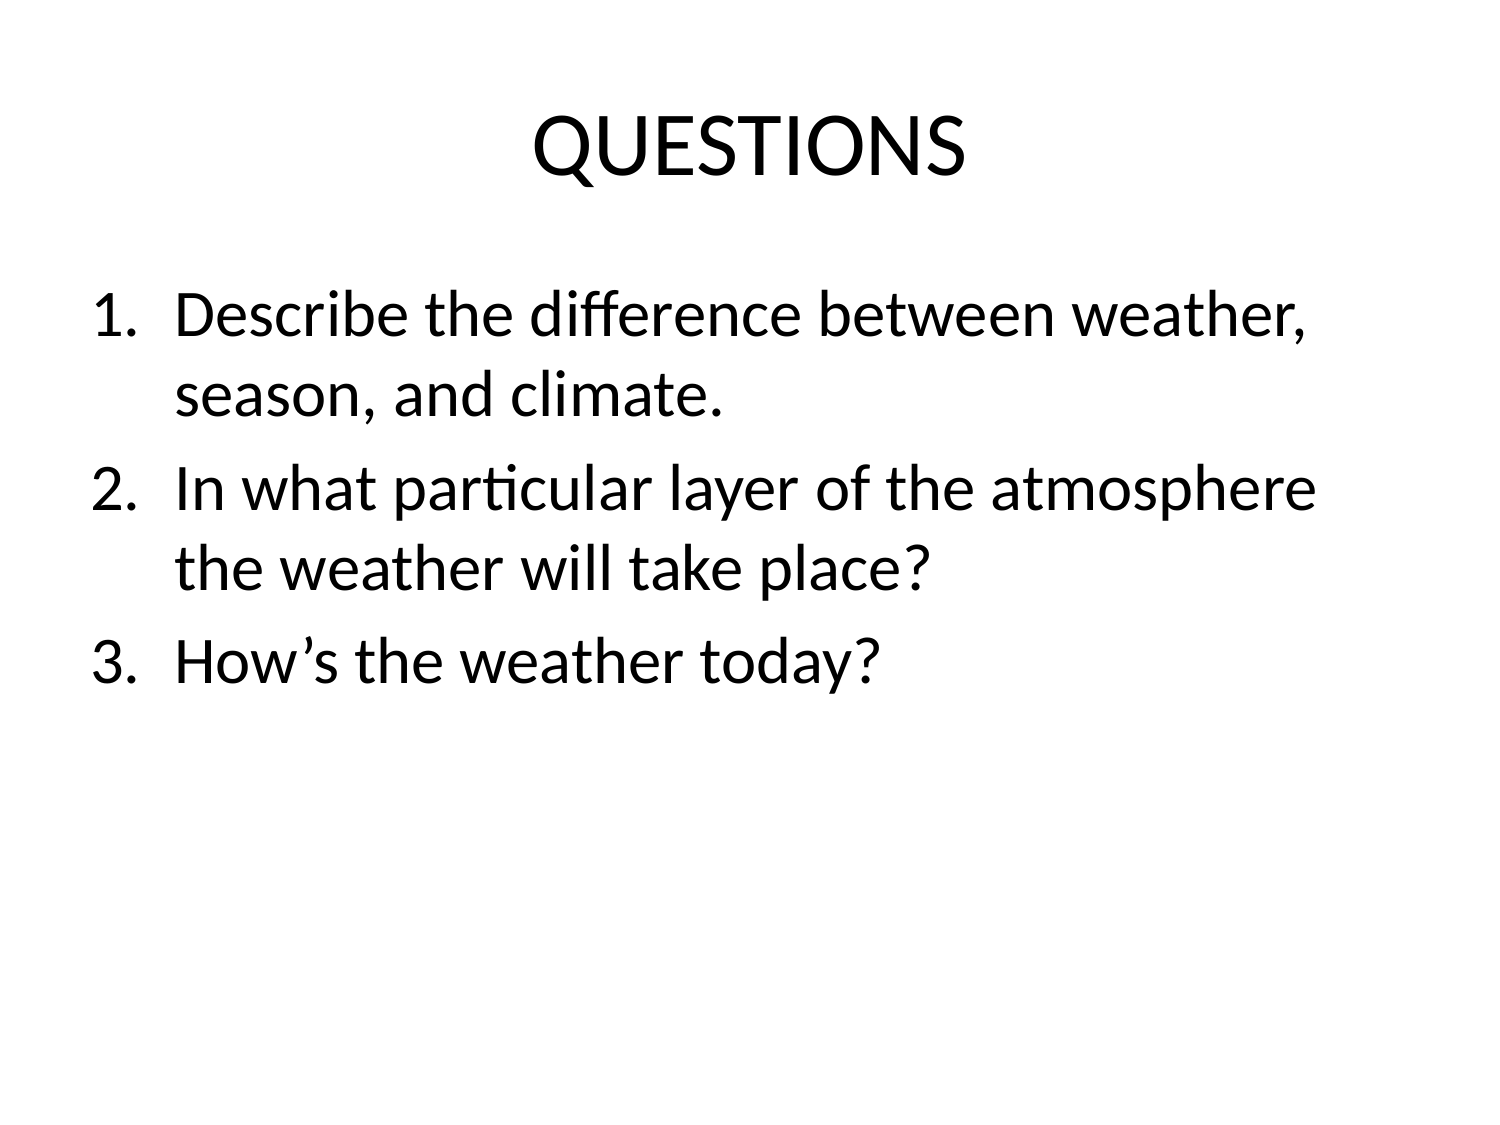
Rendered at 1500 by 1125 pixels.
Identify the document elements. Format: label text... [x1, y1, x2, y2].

title QUESTIONS [75, 45, 1425, 233]
list Describe the difference between weather, season, and climate. In what particular layer of the atmosphere the weather will take place? How’s the weather today? [75, 262, 1425, 1005]
